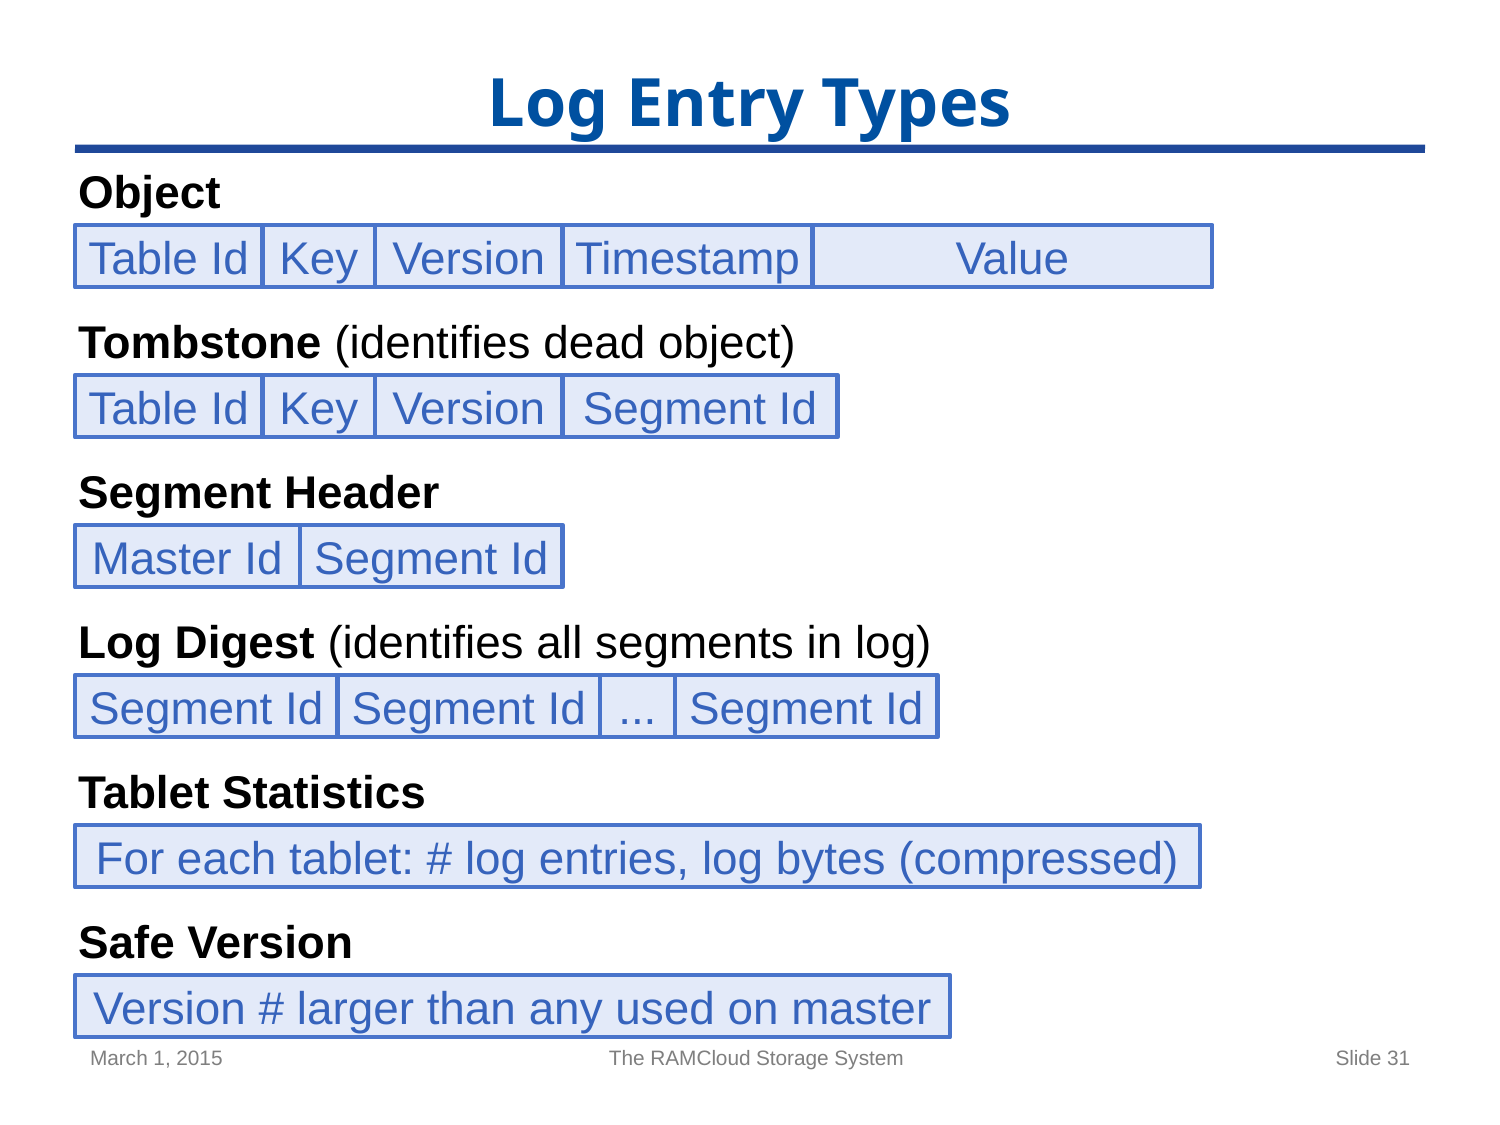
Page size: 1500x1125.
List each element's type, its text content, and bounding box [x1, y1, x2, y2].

text_box Table Id [73, 373, 260, 439]
text_box Segment Id [73, 673, 340, 739]
footer The RAMCloud Storage System [474, 1037, 1038, 1103]
text_box For each tablet: # log entries, log bytes (compressed) [73, 823, 1202, 889]
text_box Master Id [73, 523, 298, 589]
text_box Object [78, 162, 225, 213]
text_box Version [373, 223, 560, 289]
text_box Version [373, 373, 565, 439]
text_box Value [815, 223, 1214, 289]
text_box ... [598, 673, 677, 739]
text_box Log Digest (identifies all segments in log) [78, 612, 938, 663]
text_box Tombstone (identifies dead object) [78, 312, 713, 363]
text_box Segment Id [340, 673, 598, 739]
text_box Key [260, 373, 373, 439]
text_box Key [260, 223, 373, 289]
text_box Segment Id [565, 373, 840, 439]
text_box Table Id [73, 223, 260, 289]
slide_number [75, 1039, 425, 1103]
text_box Segment Header [78, 462, 500, 513]
text_box Segment Id [298, 523, 565, 589]
text_box Segment Id [677, 673, 940, 739]
text_box Safe Version [78, 912, 450, 963]
slide_number Slide 31 [1074, 1037, 1425, 1103]
title Log Entry Types [75, 50, 1425, 150]
text_box Timestamp [560, 223, 815, 289]
text_box Tablet Statistics [78, 762, 463, 813]
text_box Version # larger than any used on master [73, 973, 952, 1039]
